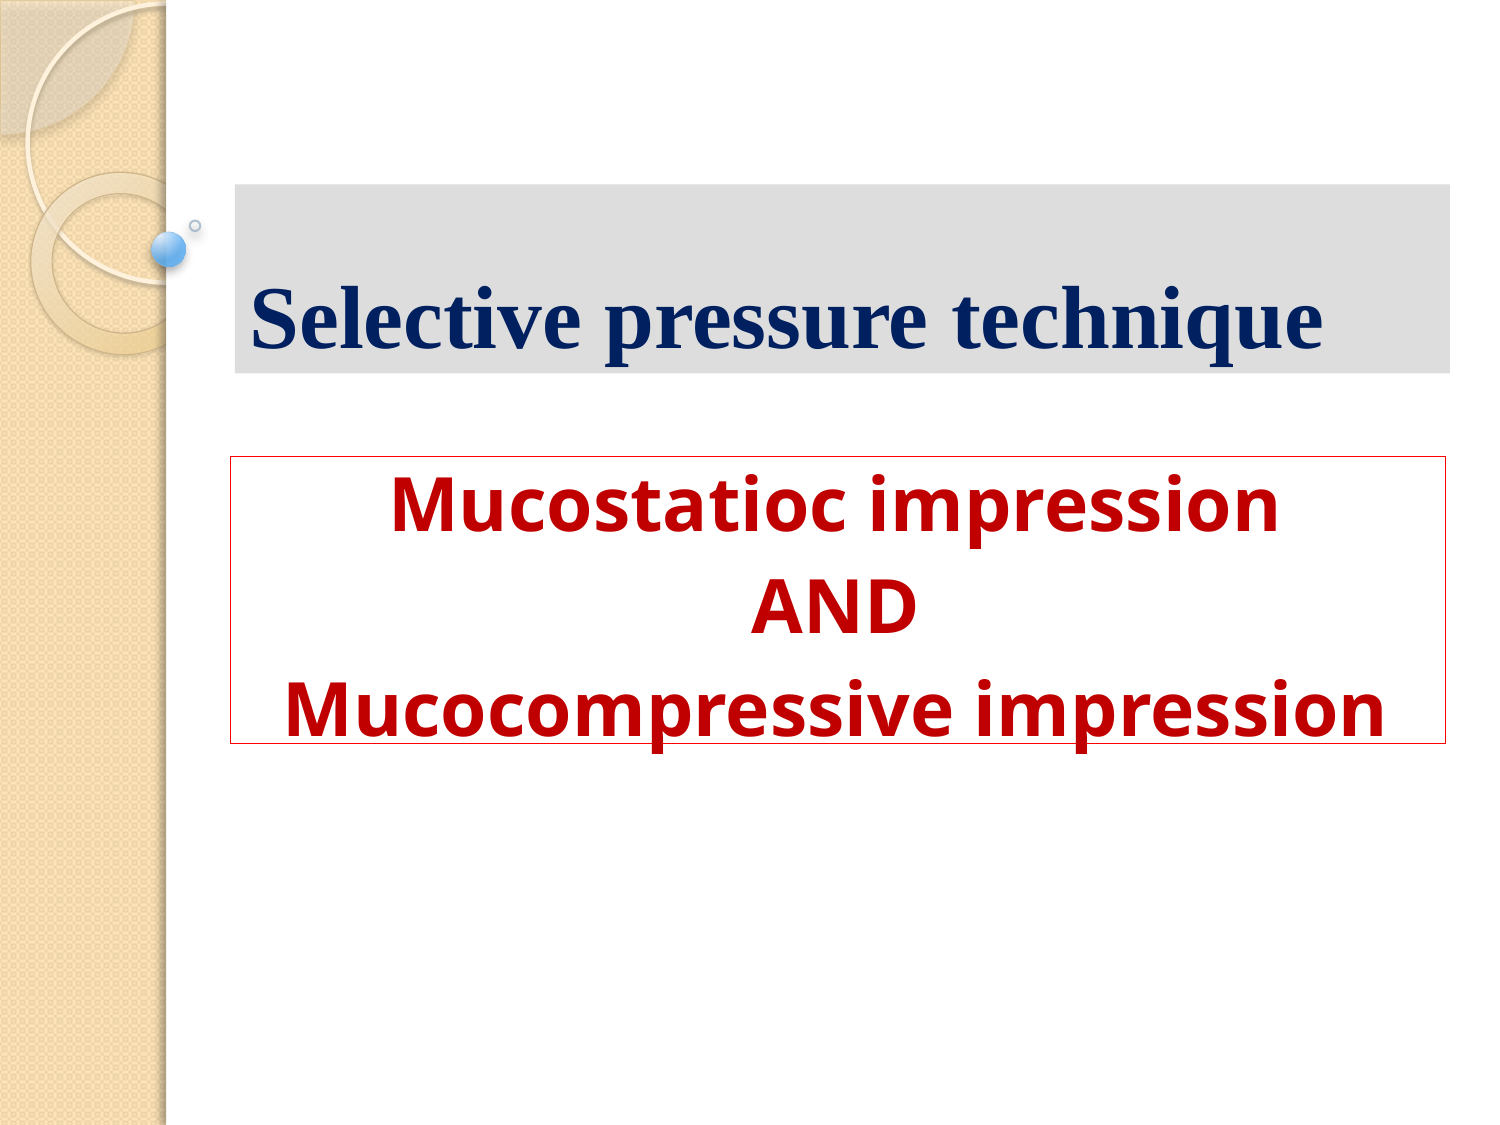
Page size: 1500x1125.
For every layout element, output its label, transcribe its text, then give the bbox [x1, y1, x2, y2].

title Selective pressure technique [234, 184, 1450, 374]
subtitle Mucostatioc impression AND Mucocompressive impression [230, 456, 1446, 744]
